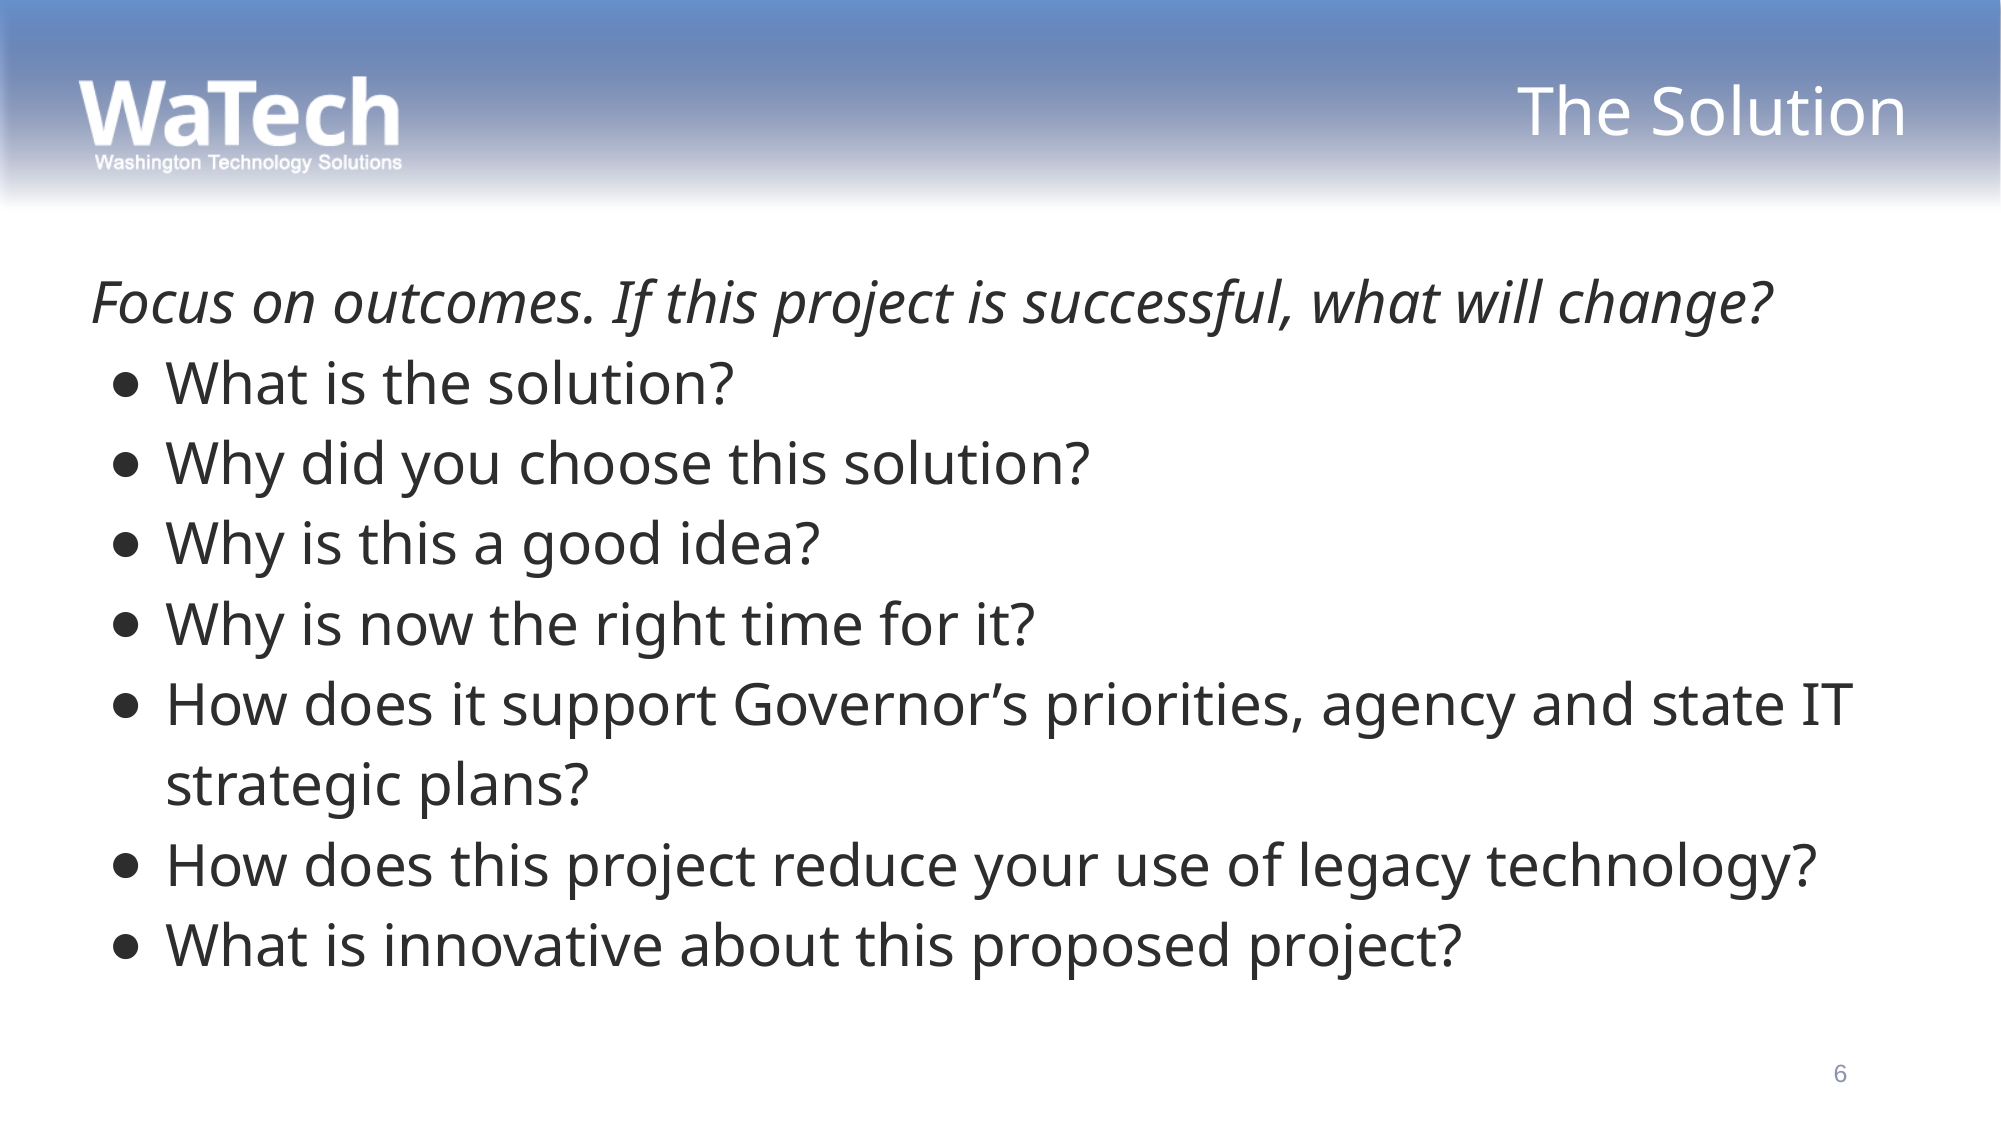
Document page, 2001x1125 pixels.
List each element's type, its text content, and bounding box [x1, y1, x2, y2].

picture [32, 28, 461, 222]
list Focus on outcomes. If this project is successful, what will change? What is the solution? Why did you choose this solution? Why is this a good idea? Why is now the right time for it? How does it support Governor’s priorities, agency and state IT strategic plans? How does this project reduce your use of legacy technology? What is innovative about this proposed project? [75, 247, 1925, 1034]
title The Solution [1430, 49, 1925, 179]
slide_number 6 [1412, 1042, 1863, 1103]
